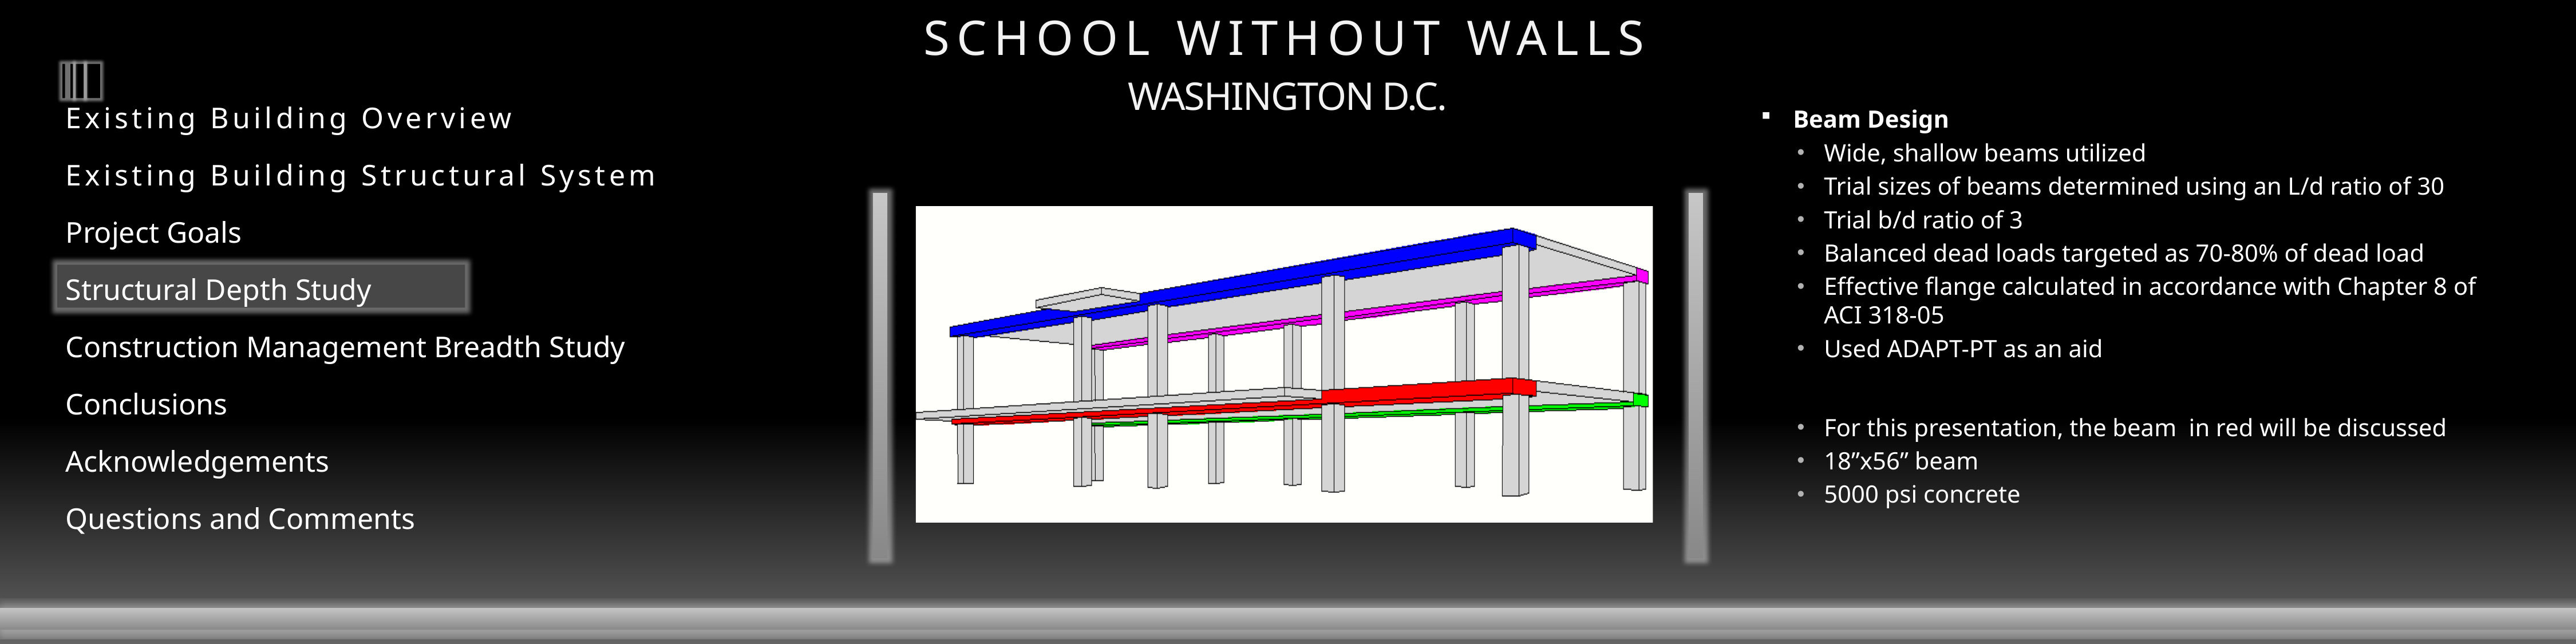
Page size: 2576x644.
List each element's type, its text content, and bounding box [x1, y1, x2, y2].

picture [915, 206, 1653, 523]
list Beam Design Wide, shallow beams utilized Trial sizes of beams determined using an L/d ratio of 30 Trial b/d ratio of 3 Balanced dead loads targeted as 70-80% of dead load Effective flange calculated in accordance with Chapter 8 of ACI 318-05 Used ADAPT-PT as an aid For this presentation, the beam in red will be discussed 18”x56” beam 5000 psi concrete [1746, 100, 2519, 544]
text_box [1688, 193, 1703, 558]
list Existing Building Overview Existing Building Structural System Project Goals Structural Depth Study Construction Management Breadth Study Conclusions Acknowledgements Questions and Comments [57, 78, 830, 558]
text_box [872, 193, 887, 558]
